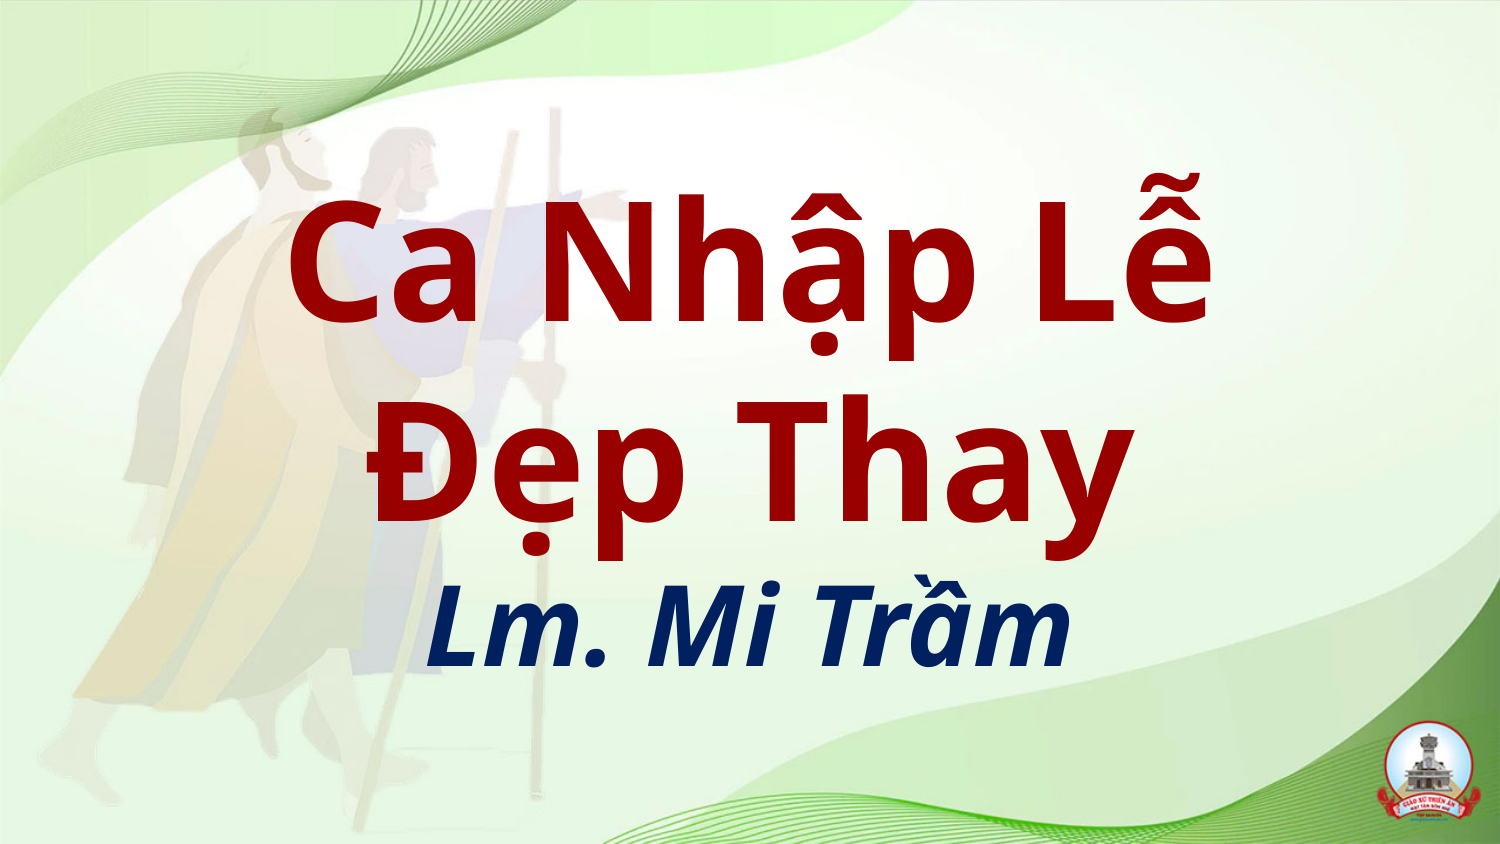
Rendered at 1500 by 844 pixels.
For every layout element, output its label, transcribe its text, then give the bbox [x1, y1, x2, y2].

title Ca Nhập Lễ Đẹp Thay Lm. Mi Trầm [0, 0, 1500, 844]
